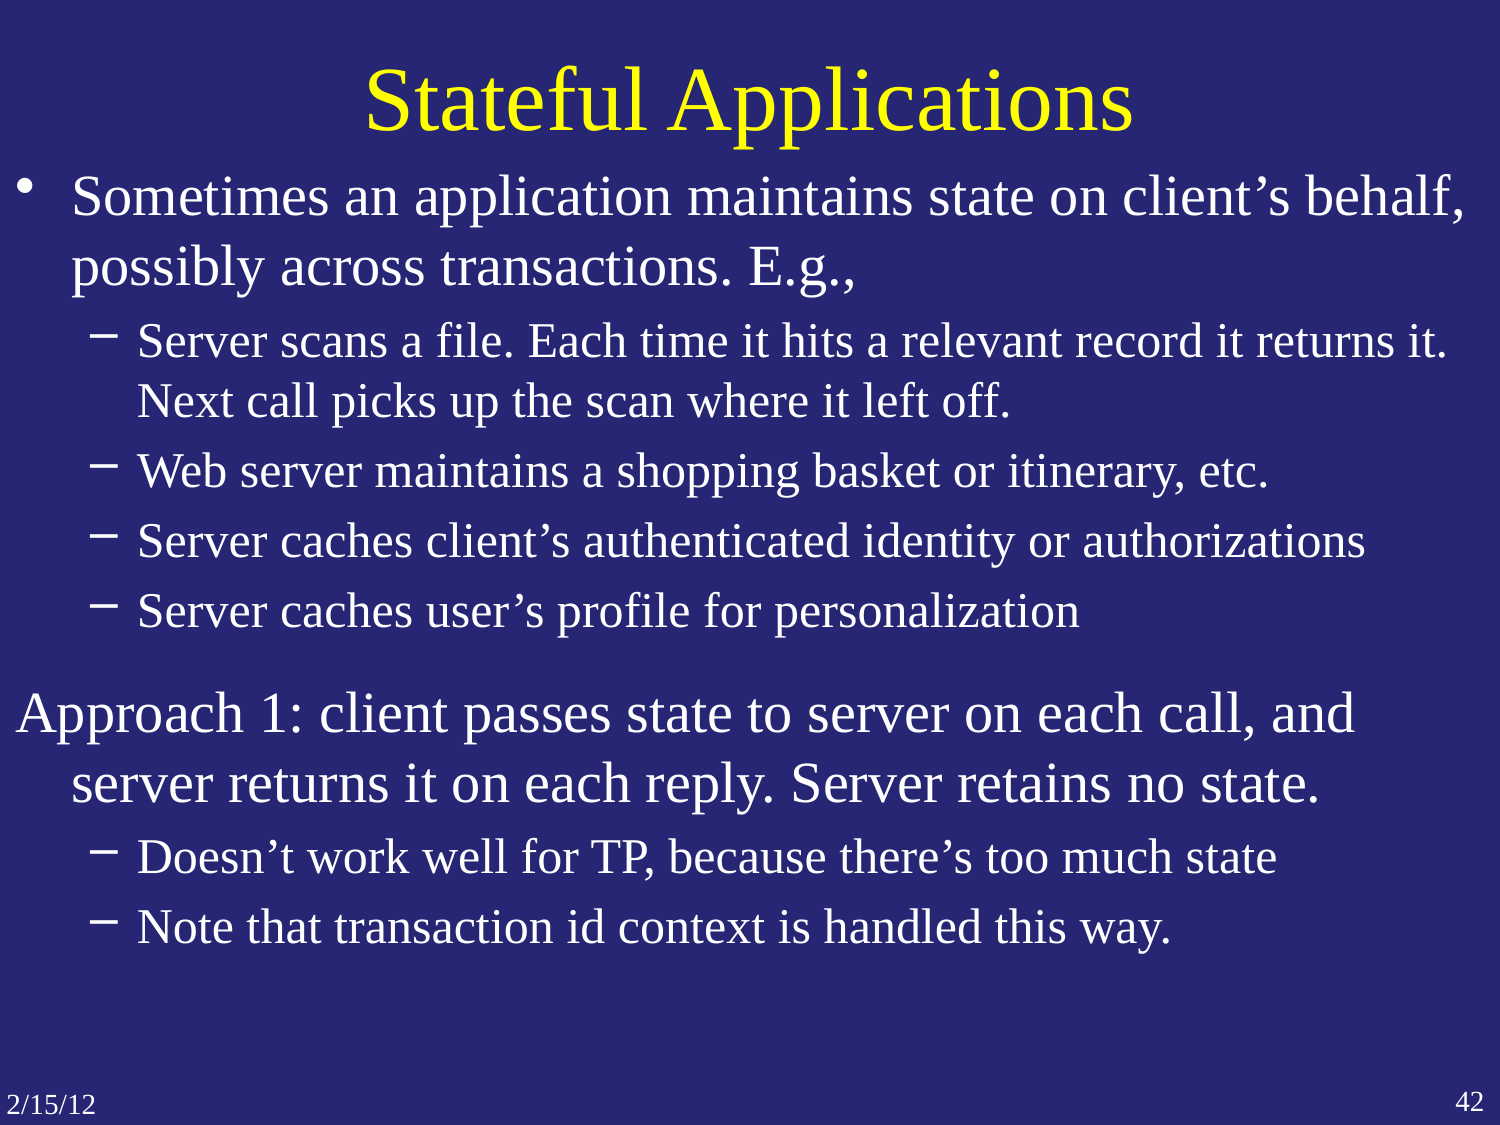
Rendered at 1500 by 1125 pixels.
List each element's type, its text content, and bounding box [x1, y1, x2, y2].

title Stateful Applications [112, 37, 1388, 149]
list Sometimes an application maintains state on client’s behalf, possibly across transactions. E.g., Server scans a file. Each time it hits a relevant record it returns it. Next call picks up the scan where it left off. Web server maintains a shopping basket or itinerary, etc. Server caches client’s authenticated identity or authorizations Server caches user’s profile for personalization Approach 1: client passes state to server on each call, and server returns it on each reply. Server retains no state. Doesn’t work well for TP, because there’s too much state Note that transaction id context is handled this way. [0, 149, 1500, 1125]
